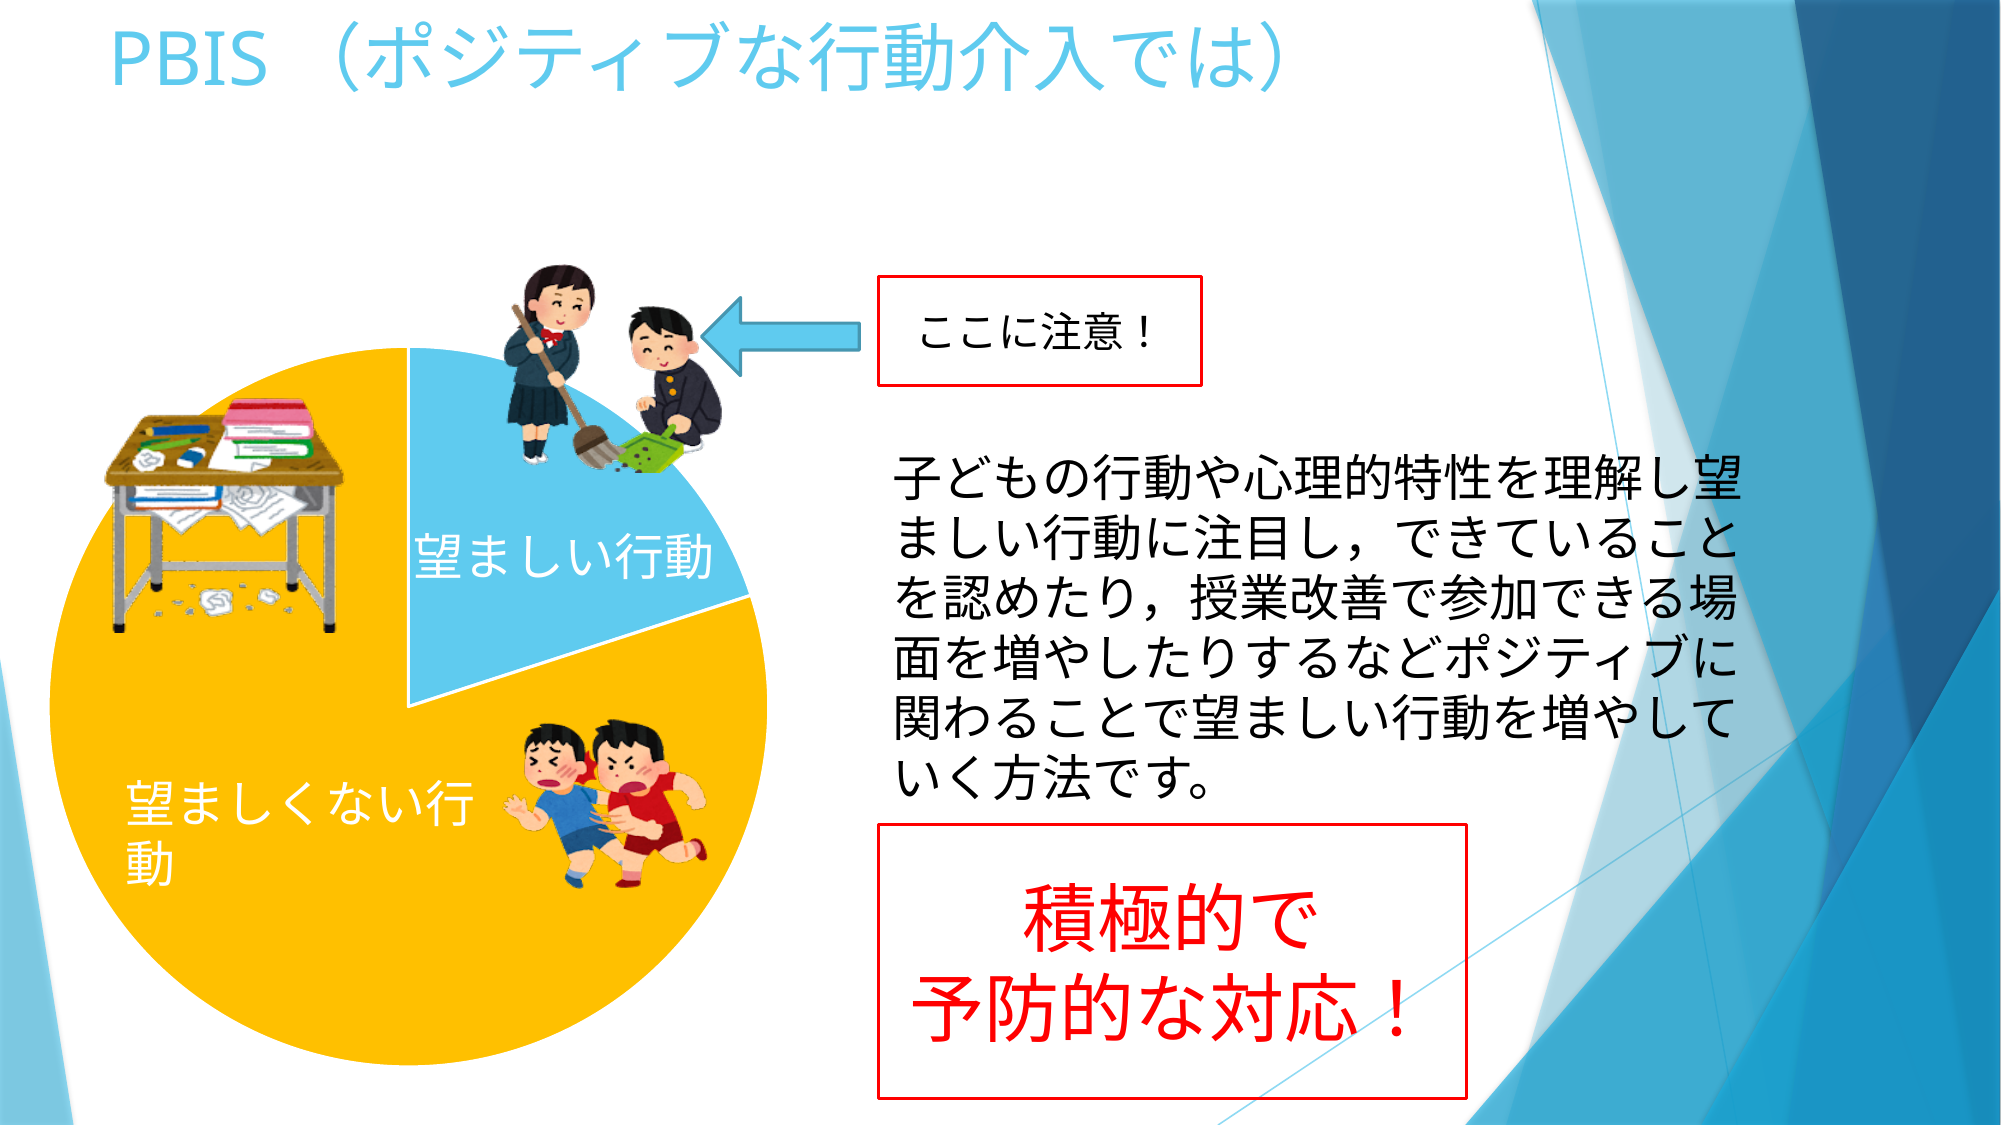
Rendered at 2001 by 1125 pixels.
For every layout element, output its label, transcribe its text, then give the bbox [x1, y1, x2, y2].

text_box 積極的で 予防的な対応！ [877, 823, 1468, 1100]
picture [498, 703, 714, 902]
text_box [732, 296, 861, 352]
text_box ここに注意！ [877, 275, 1203, 387]
picture [76, 361, 373, 634]
chart [1, 330, 816, 1083]
picture [498, 262, 728, 474]
title PBIS（ポジティブな行動介入では） [93, 3, 1504, 220]
text_box 子どもの行動や心理的特性を理解し望ましい行動に注目し，できていることを認めたり，授業改善で参加できる場面を増やしたりするなどポジティブに関わることで望ましい行動を増やしていく方法です。 [878, 439, 1759, 815]
